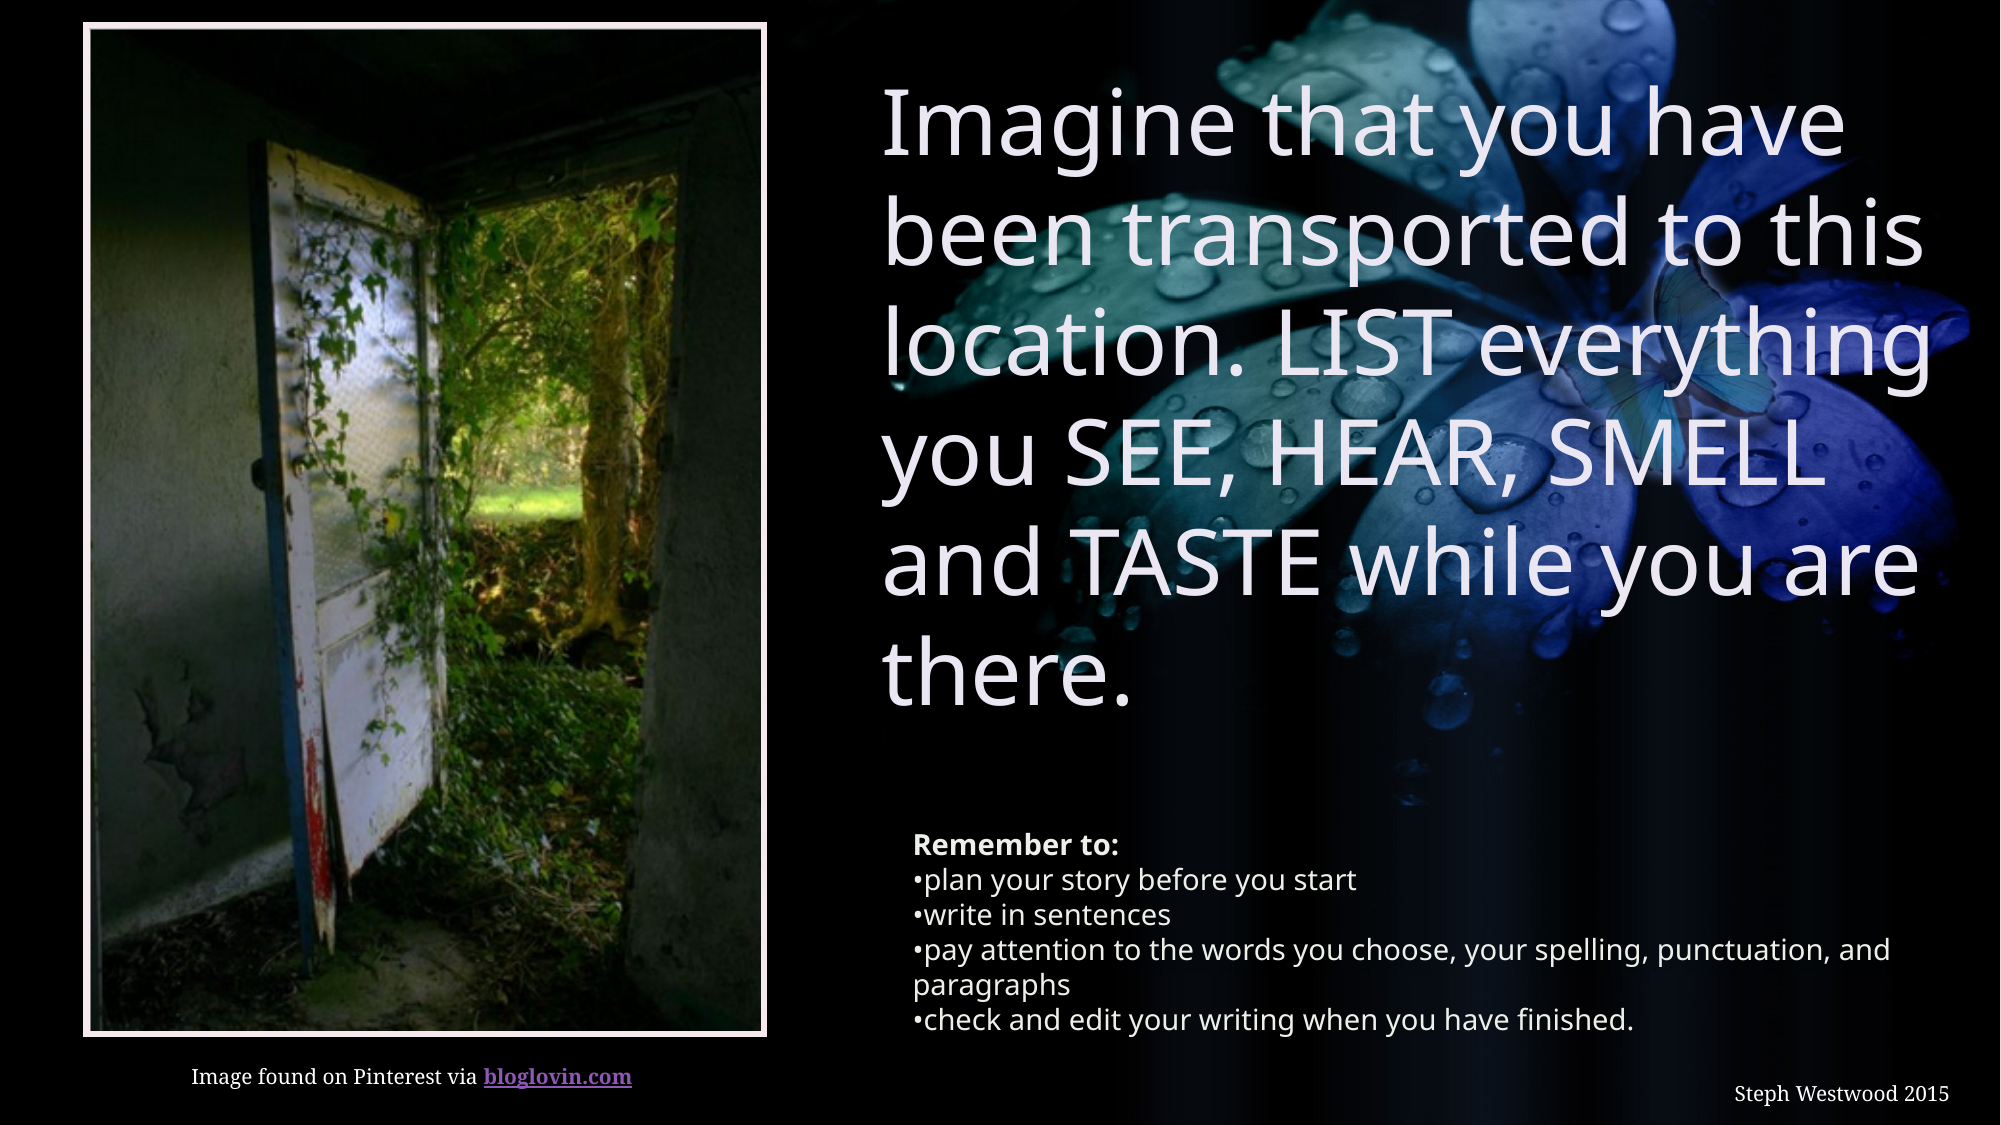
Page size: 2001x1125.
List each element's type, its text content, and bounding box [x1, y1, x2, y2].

text_box Image found on Pinterest via bloglovin.com [176, 1056, 898, 1100]
text_box Imagine that you have been transported to this location. LIST everything you SEE, HEAR, SMELL and TASTE while you are there. [866, 56, 1970, 731]
picture [0, 0, 2001, 1125]
text_box Remember to: •plan your story before you start •write in sentences •pay attention to the words you choose, your spelling, punctuation, and paragraphs •check and edit your writing when you have finished. [897, 819, 1970, 1044]
text_box Steph Westwood 2015 [1719, 1072, 1965, 1113]
